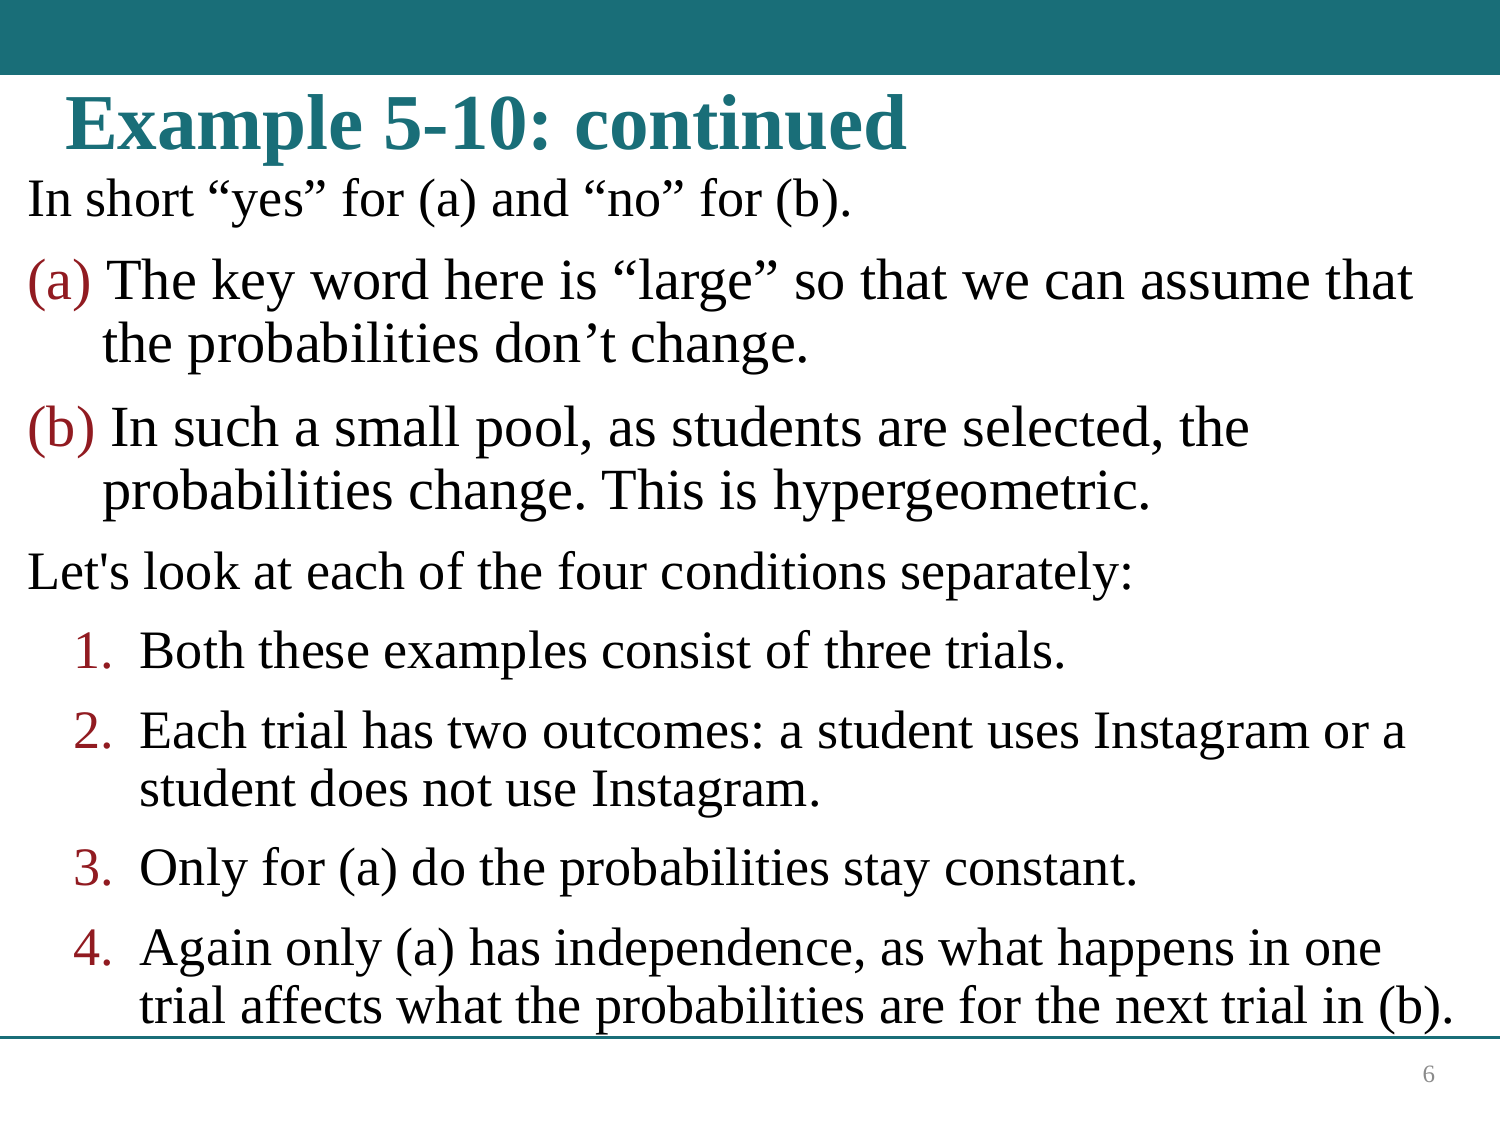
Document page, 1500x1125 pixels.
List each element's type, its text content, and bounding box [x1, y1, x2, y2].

title Example 5-10: continued [50, 74, 1450, 162]
slide_number 6 [1059, 1042, 1450, 1103]
list In short “yes” for (a) and “no” for (b). (a) The key word here is “large” so that we can assume that the probabilities don’t change. (b) In such a small pool, as students are selected, the probabilities change. This is hypergeometric. Let's look at each of the four conditions separately: Both these examples consist of three trials. Each trial has two outcomes: a student uses Instagram or a student does not use Instagram. Only for (a) do the probabilities stay constant. Again only (a) has independence, as what happens in one trial affects what the probabilities are for the next trial in (b). [12, 162, 1488, 1025]
